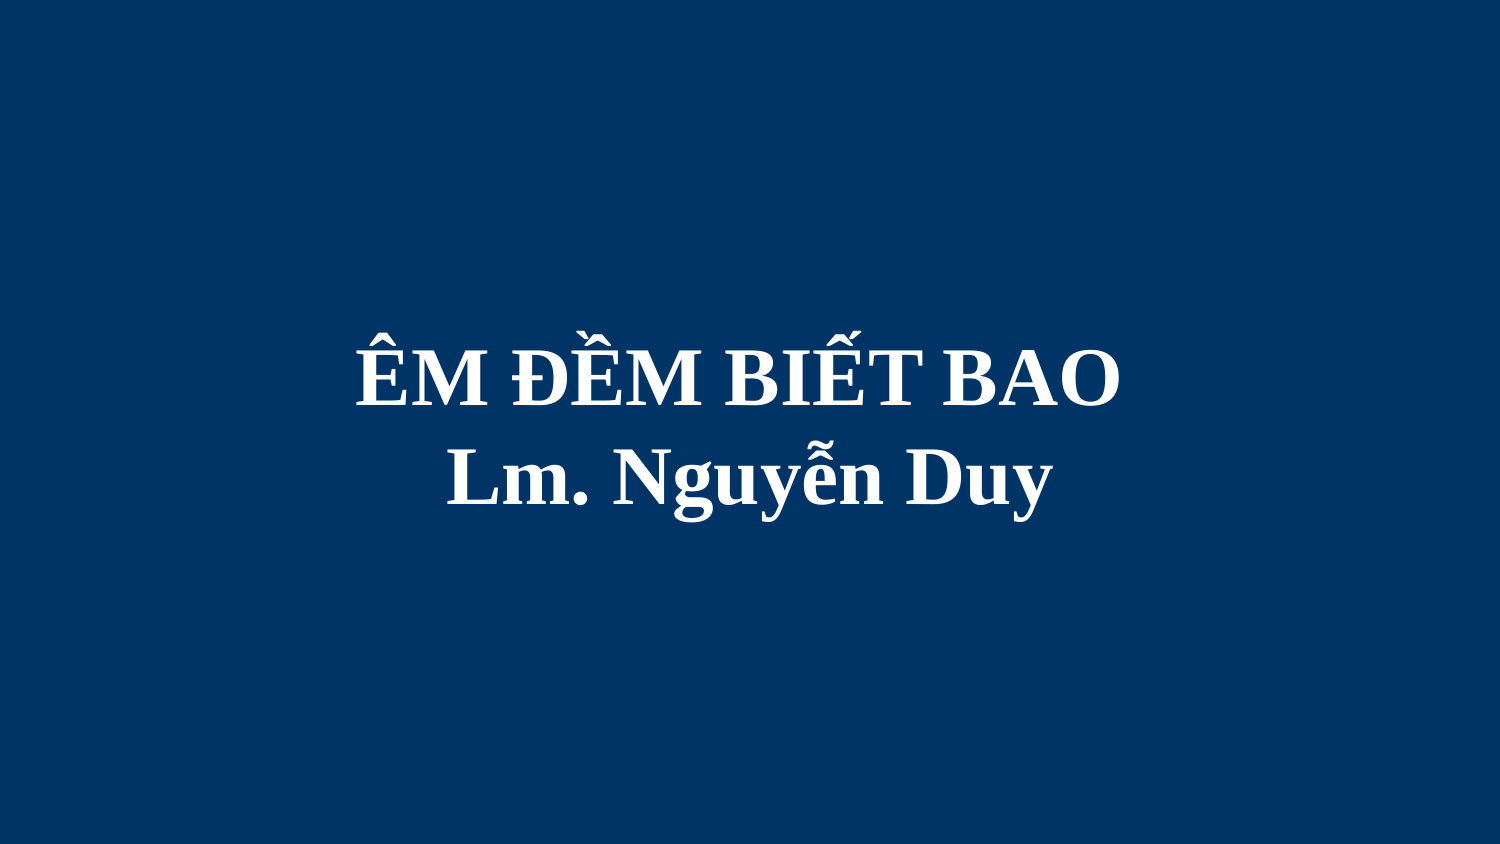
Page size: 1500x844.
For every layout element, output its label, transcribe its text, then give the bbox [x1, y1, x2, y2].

title ÊM ĐỀM BIẾT BAO Lm. Nguyễn Duy [0, 0, 1500, 844]
